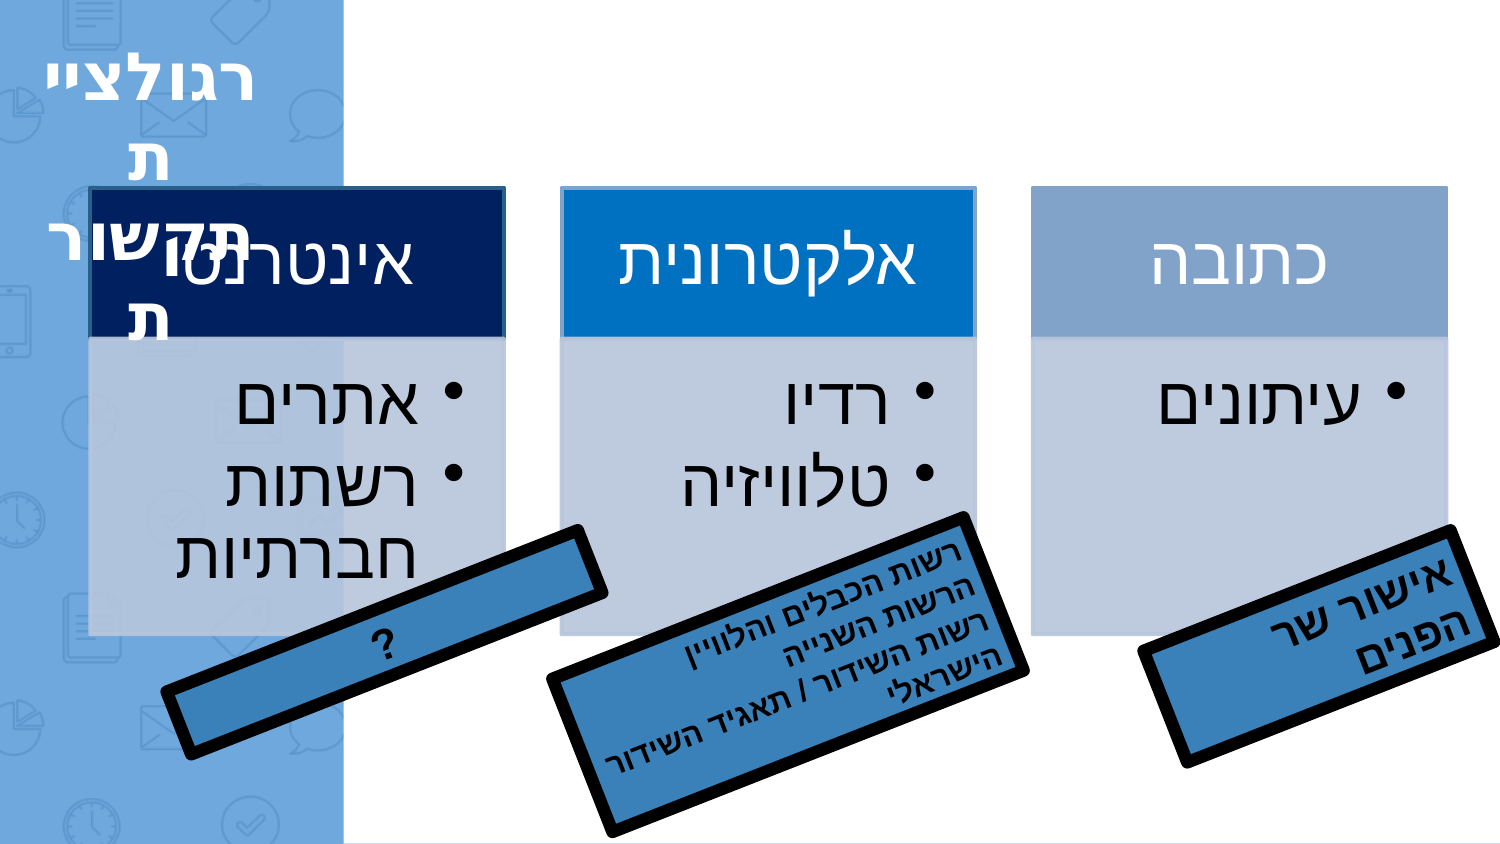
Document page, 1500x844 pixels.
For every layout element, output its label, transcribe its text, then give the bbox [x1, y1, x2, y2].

text_box רשות הכבלים והלוויין הרשות השנייה רשות השידור / תאגיד השידור הישראלי [552, 646, 1024, 832]
text_box רגולציית תקשורת [10, 18, 292, 160]
text_box ? [166, 646, 467, 755]
text_box אישור שר הפנים [1143, 534, 1495, 763]
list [89, 184, 1447, 638]
